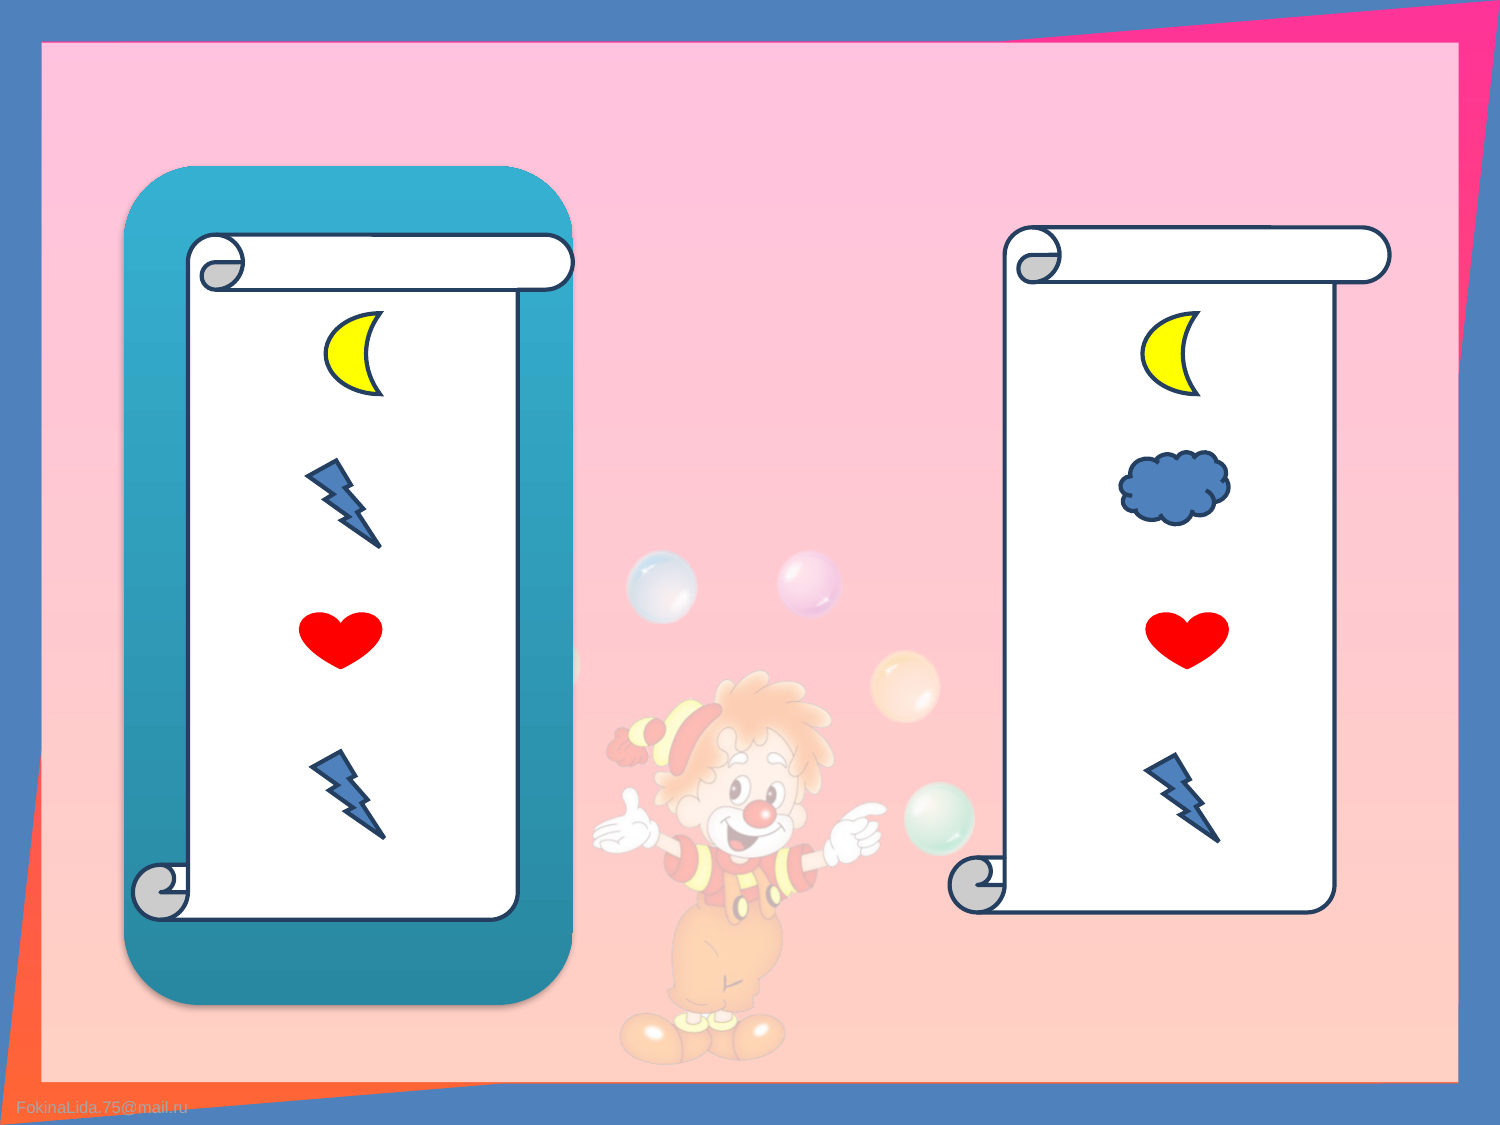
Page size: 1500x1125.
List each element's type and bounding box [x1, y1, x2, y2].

text_box [132, 234, 573, 920]
text_box [1142, 313, 1197, 395]
text_box [123, 166, 573, 1005]
text_box [1145, 612, 1229, 670]
text_box [1146, 754, 1219, 842]
text_box [325, 313, 380, 395]
text_box [308, 460, 381, 548]
text_box [1120, 452, 1229, 525]
text_box [312, 751, 385, 839]
text_box [298, 612, 383, 670]
text_box [949, 227, 1390, 913]
